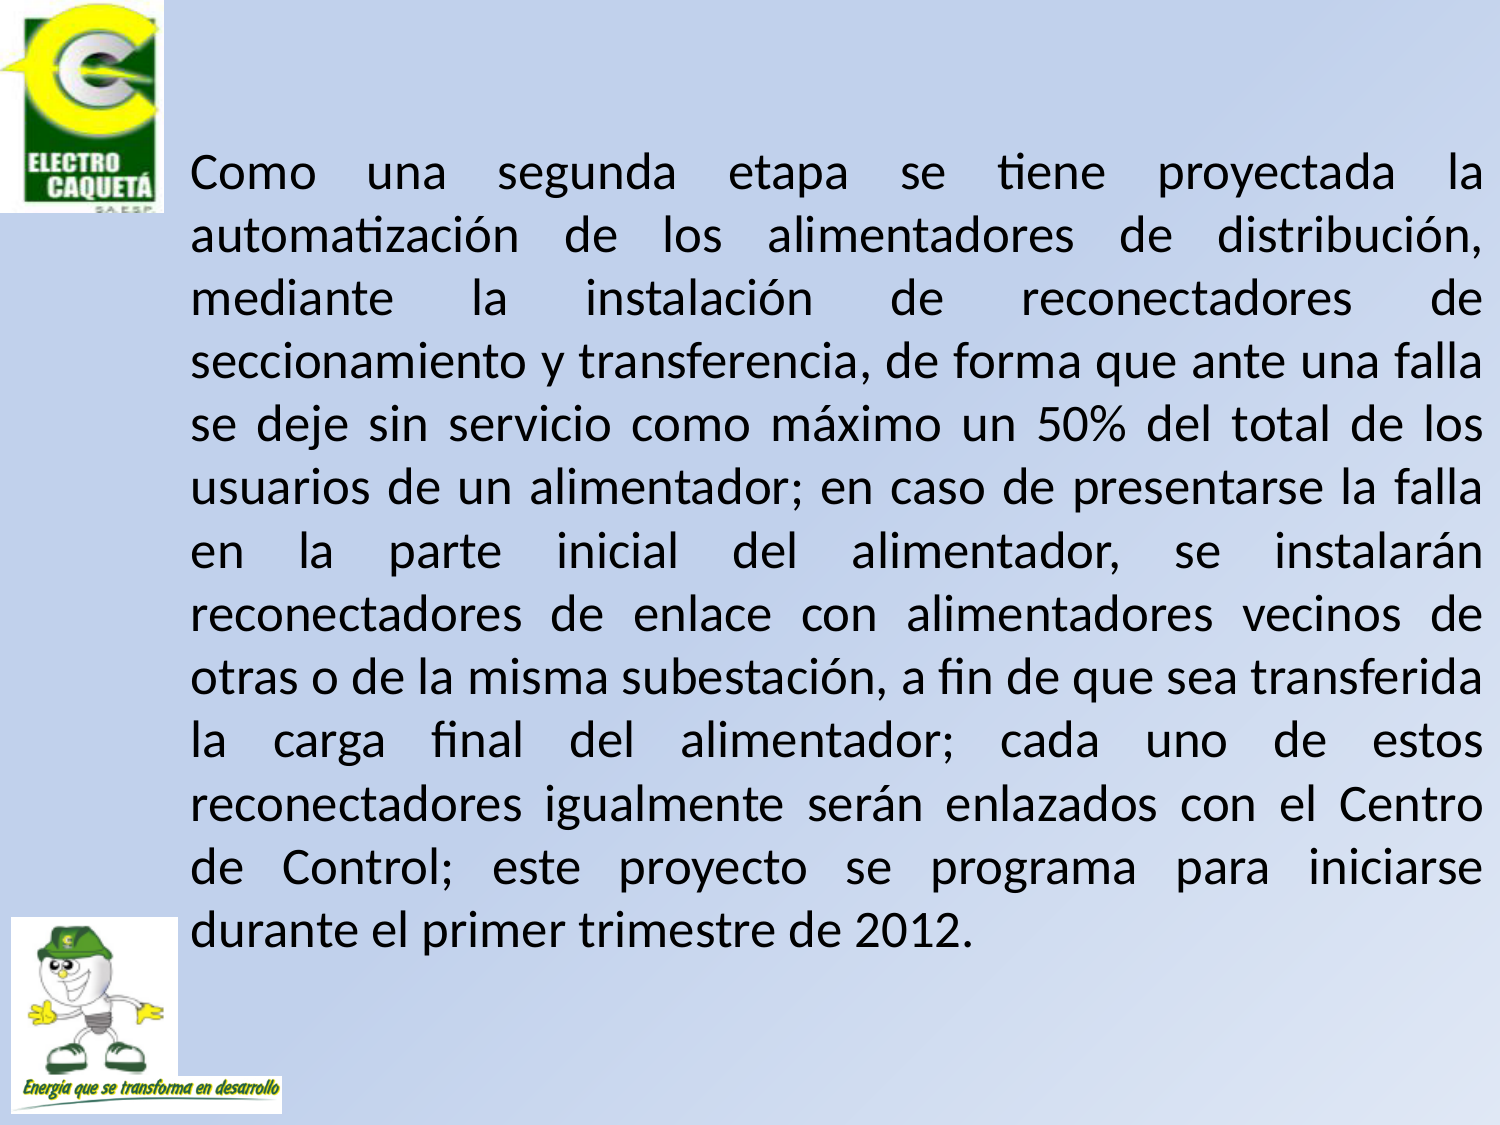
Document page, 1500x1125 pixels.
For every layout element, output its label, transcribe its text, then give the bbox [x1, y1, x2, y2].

list Como una segunda etapa se tiene proyectada la automatización de los alimentadores de distribución, mediante la instalación de reconectadores de seccionamiento y transferencia, de forma que ante una falla se deje sin servicio como máximo un 50% del total de los usuarios de un alimentador; en caso de presentarse la falla en la parte inicial del alimentador, se instalarán reconectadores de enlace con alimentadores vecinos de otras o de la misma subestación, a fin de que sea transferida la carga final del alimentador; cada uno de estos reconectadores igualmente serán enlazados con el Centro de Control; este proyecto se programa para iniciarse durante el primer trimestre de 2012. [175, 128, 1500, 973]
picture [11, 916, 282, 1114]
picture [0, 0, 165, 213]
